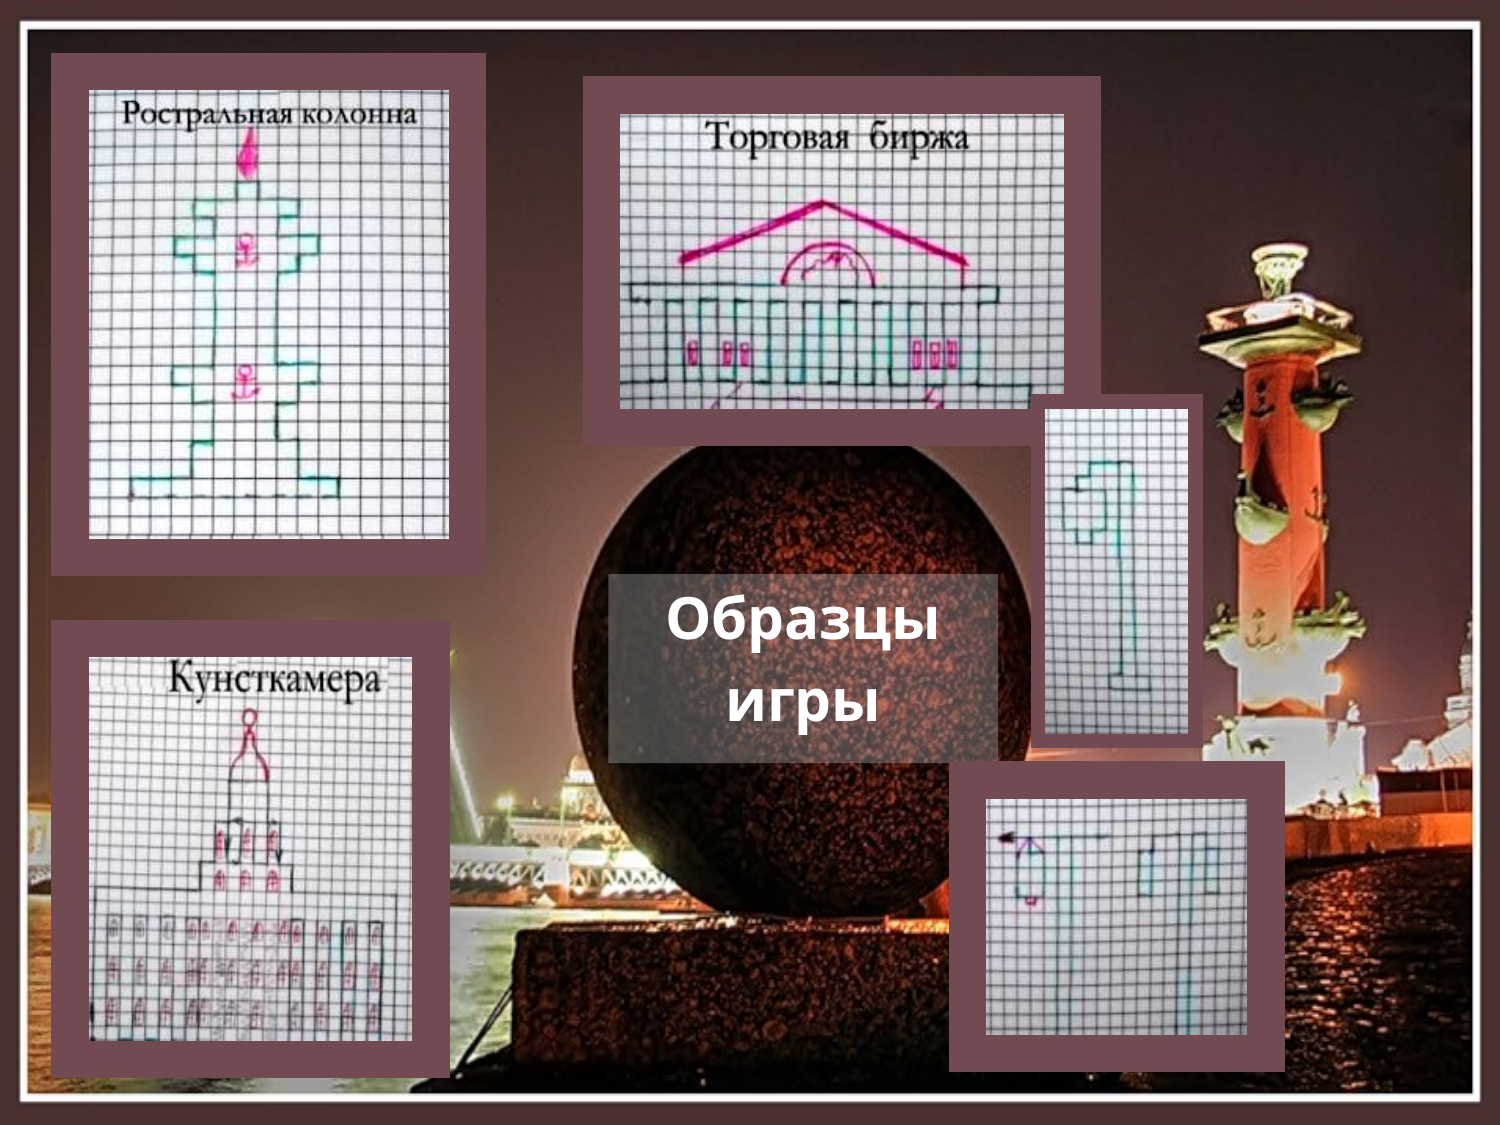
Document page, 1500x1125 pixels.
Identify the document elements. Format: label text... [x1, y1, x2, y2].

picture [0, 0, 1500, 1125]
subtitle Образцы игры [608, 573, 999, 764]
text_box [486, 66, 1247, 132]
